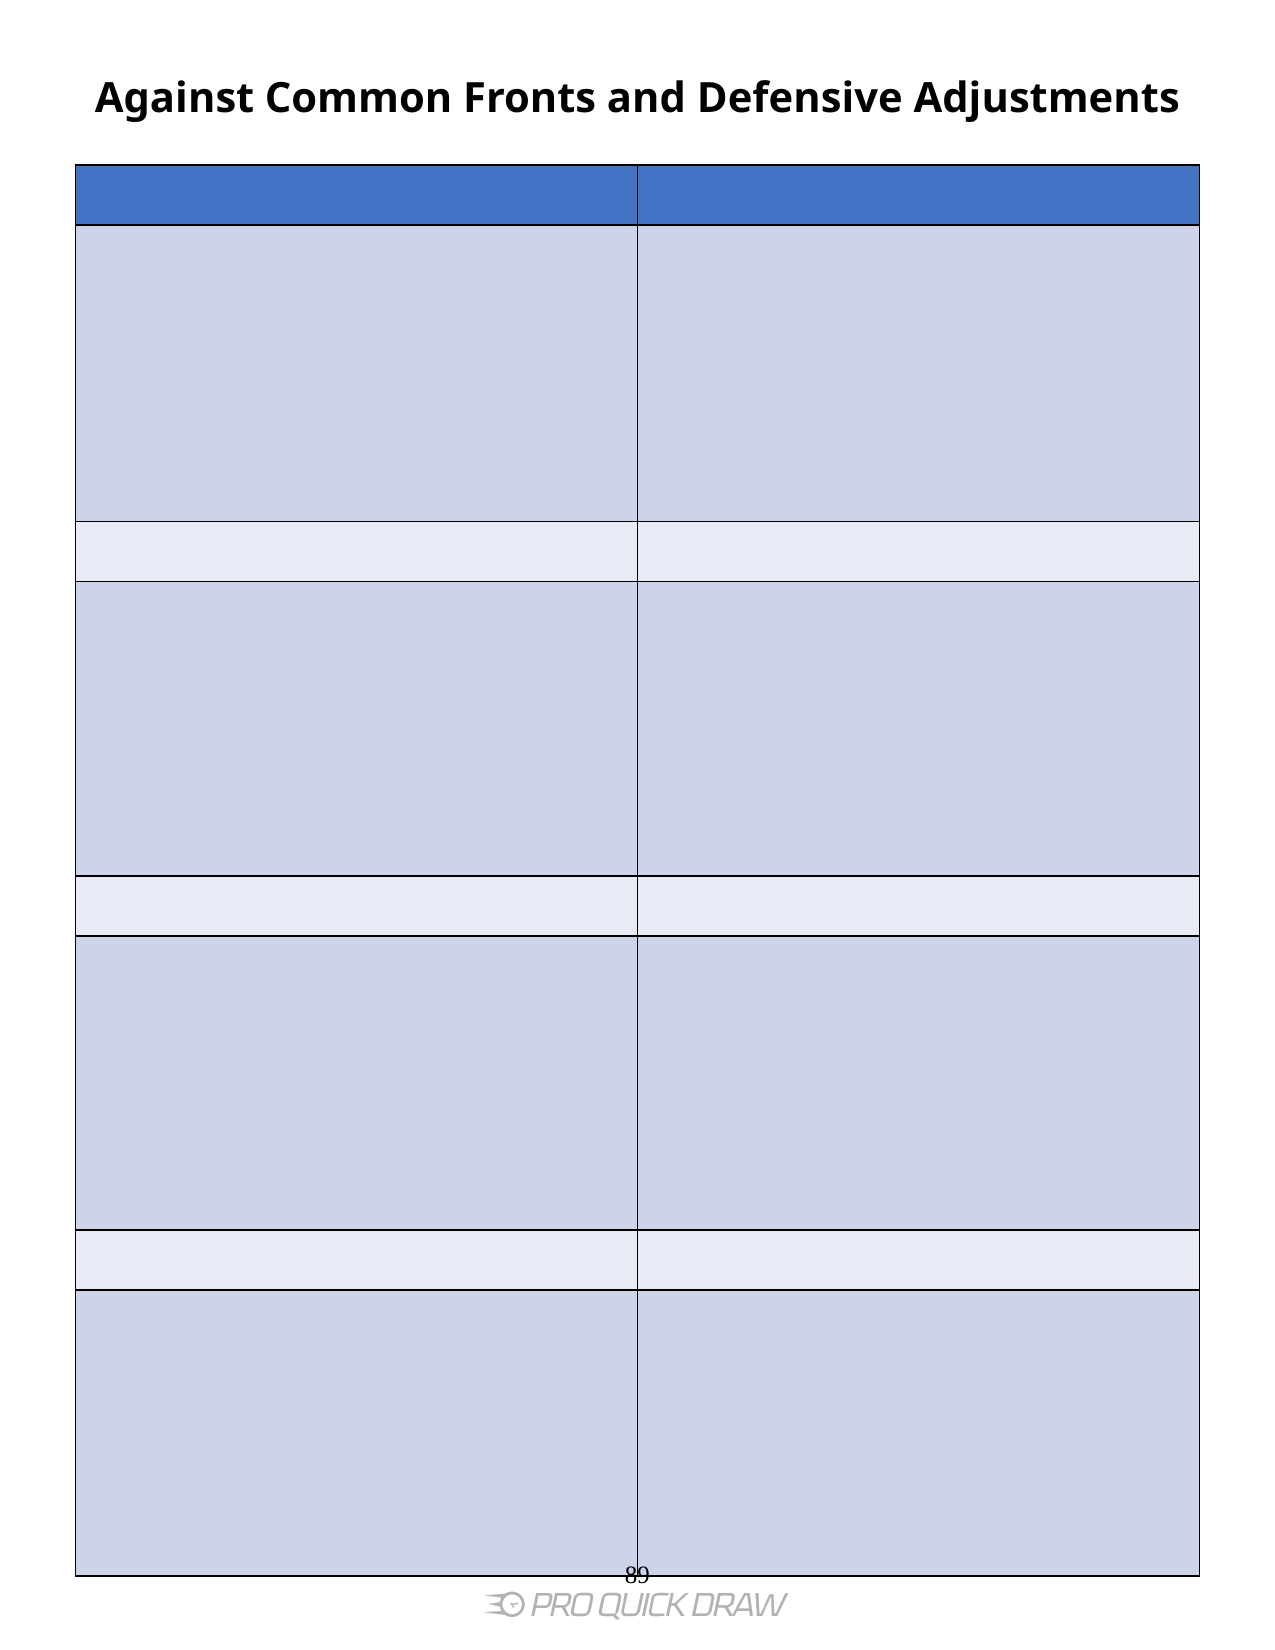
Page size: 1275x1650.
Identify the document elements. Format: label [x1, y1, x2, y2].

table_cell [76, 226, 637, 521]
table_header [638, 166, 1199, 224]
table_cell [638, 1291, 1199, 1575]
table_cell [76, 522, 637, 581]
table_cell [638, 522, 1199, 581]
picture [482, 1585, 793, 1624]
slide_number [494, 1529, 781, 1585]
table_cell [638, 226, 1199, 521]
table_cell [638, 1231, 1199, 1289]
table_cell [76, 937, 637, 1229]
table_cell [76, 1231, 637, 1289]
table_cell [76, 582, 637, 875]
table_cell [638, 937, 1199, 1229]
table_cell [76, 1291, 637, 1575]
table_cell [638, 877, 1199, 935]
text_box [0, 62, 1275, 128]
table_header [76, 166, 637, 224]
table_cell [76, 877, 637, 935]
table_cell [638, 582, 1199, 875]
